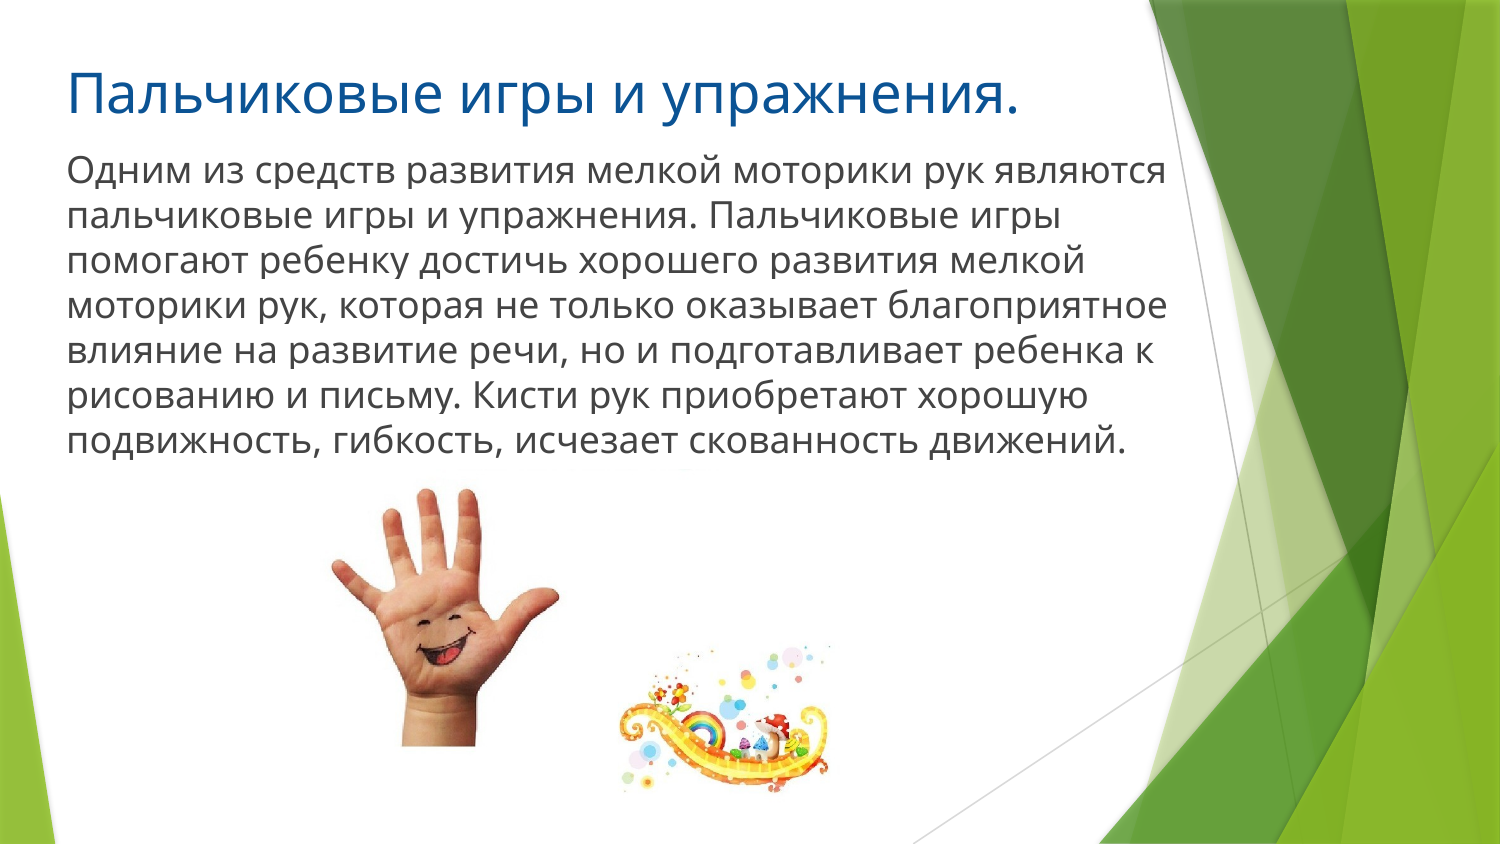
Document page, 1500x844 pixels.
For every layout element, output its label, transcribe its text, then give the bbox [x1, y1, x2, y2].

title Пальчиковые игры и упражнения. [51, 41, 1449, 174]
picture [273, 468, 881, 811]
list Одним из средств развития мелкой моторики рук являются пальчиковые игры и упражнения. Пальчиковые игры помогают ребенку достичь хорошего развития мелкой моторики рук, которая не только оказывает благоприятное влияние на развитие речи, но и подготавливает ребенка к рисованию и письму. Кисти рук приобретают хорошую подвижность, гибкость, исчезает скованность движений. [51, 131, 1186, 810]
